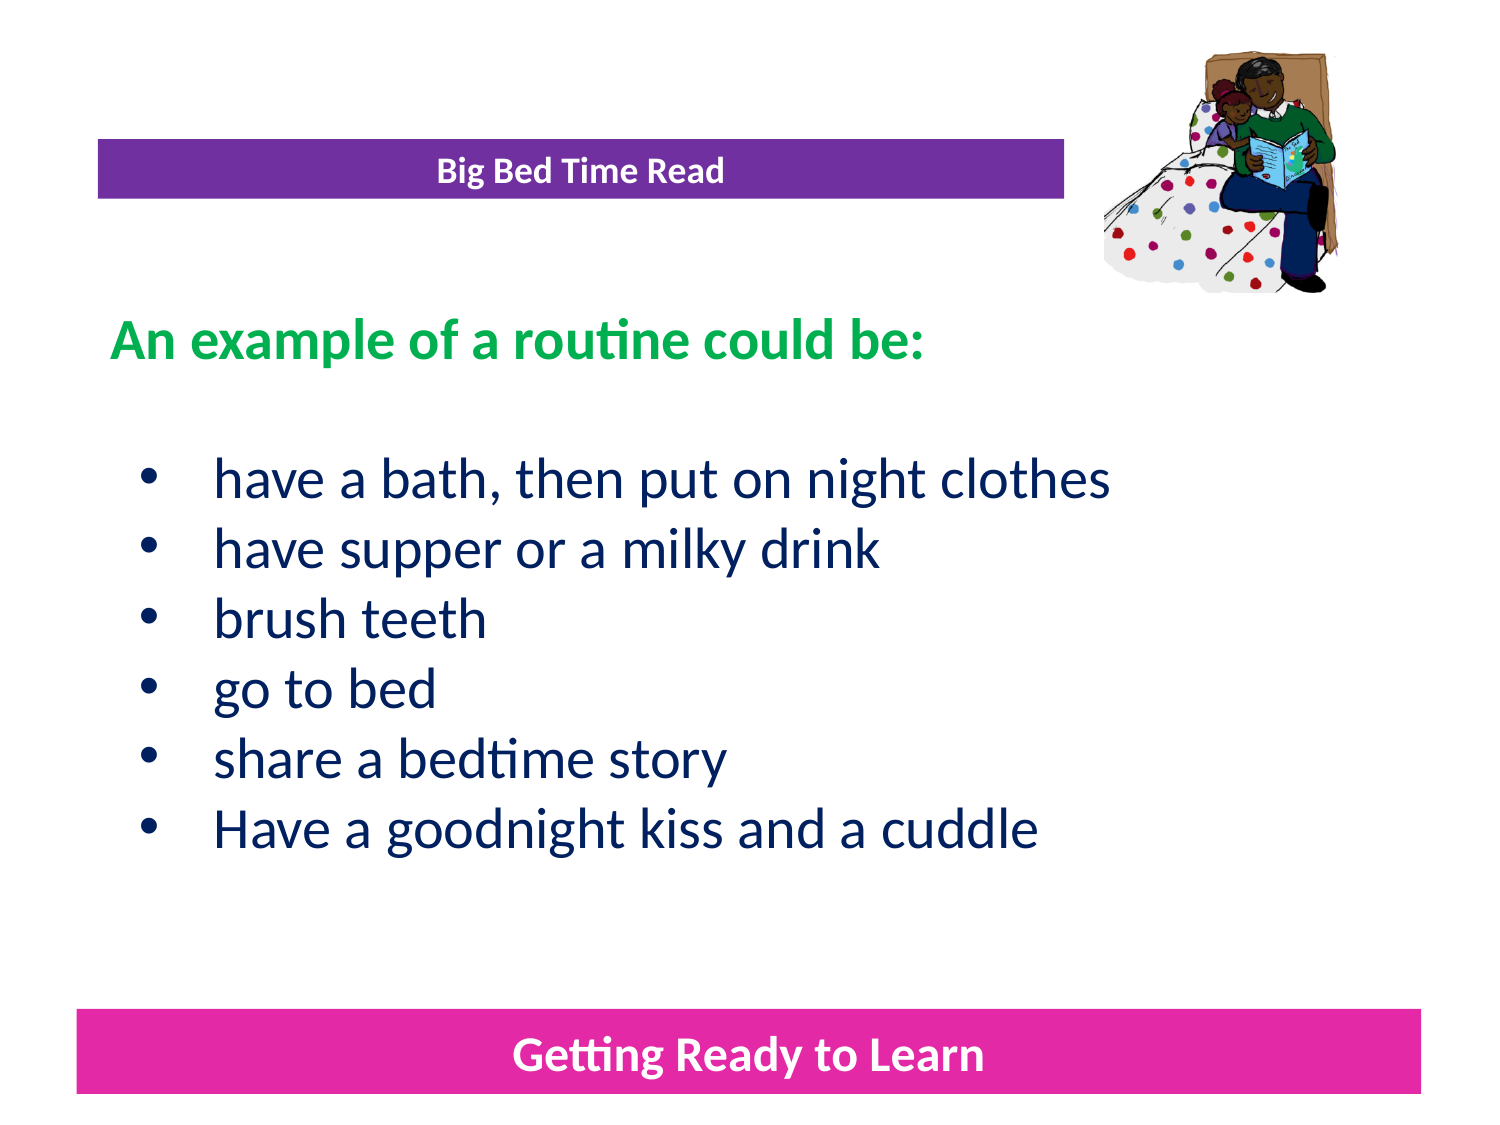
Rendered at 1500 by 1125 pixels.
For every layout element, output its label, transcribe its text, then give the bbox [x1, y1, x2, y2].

text_box have a bath, then put on night clothes have supper or a milky drink brush teeth go to bed share a bedtime story Have a goodnight kiss and a cuddle [123, 432, 1256, 938]
text_box Big Bed Time Read [97, 139, 1065, 199]
text_box An example of a routine could be: [95, 293, 1256, 449]
text_box Getting Ready to Learn [76, 1008, 1422, 1094]
picture [1104, 45, 1346, 293]
